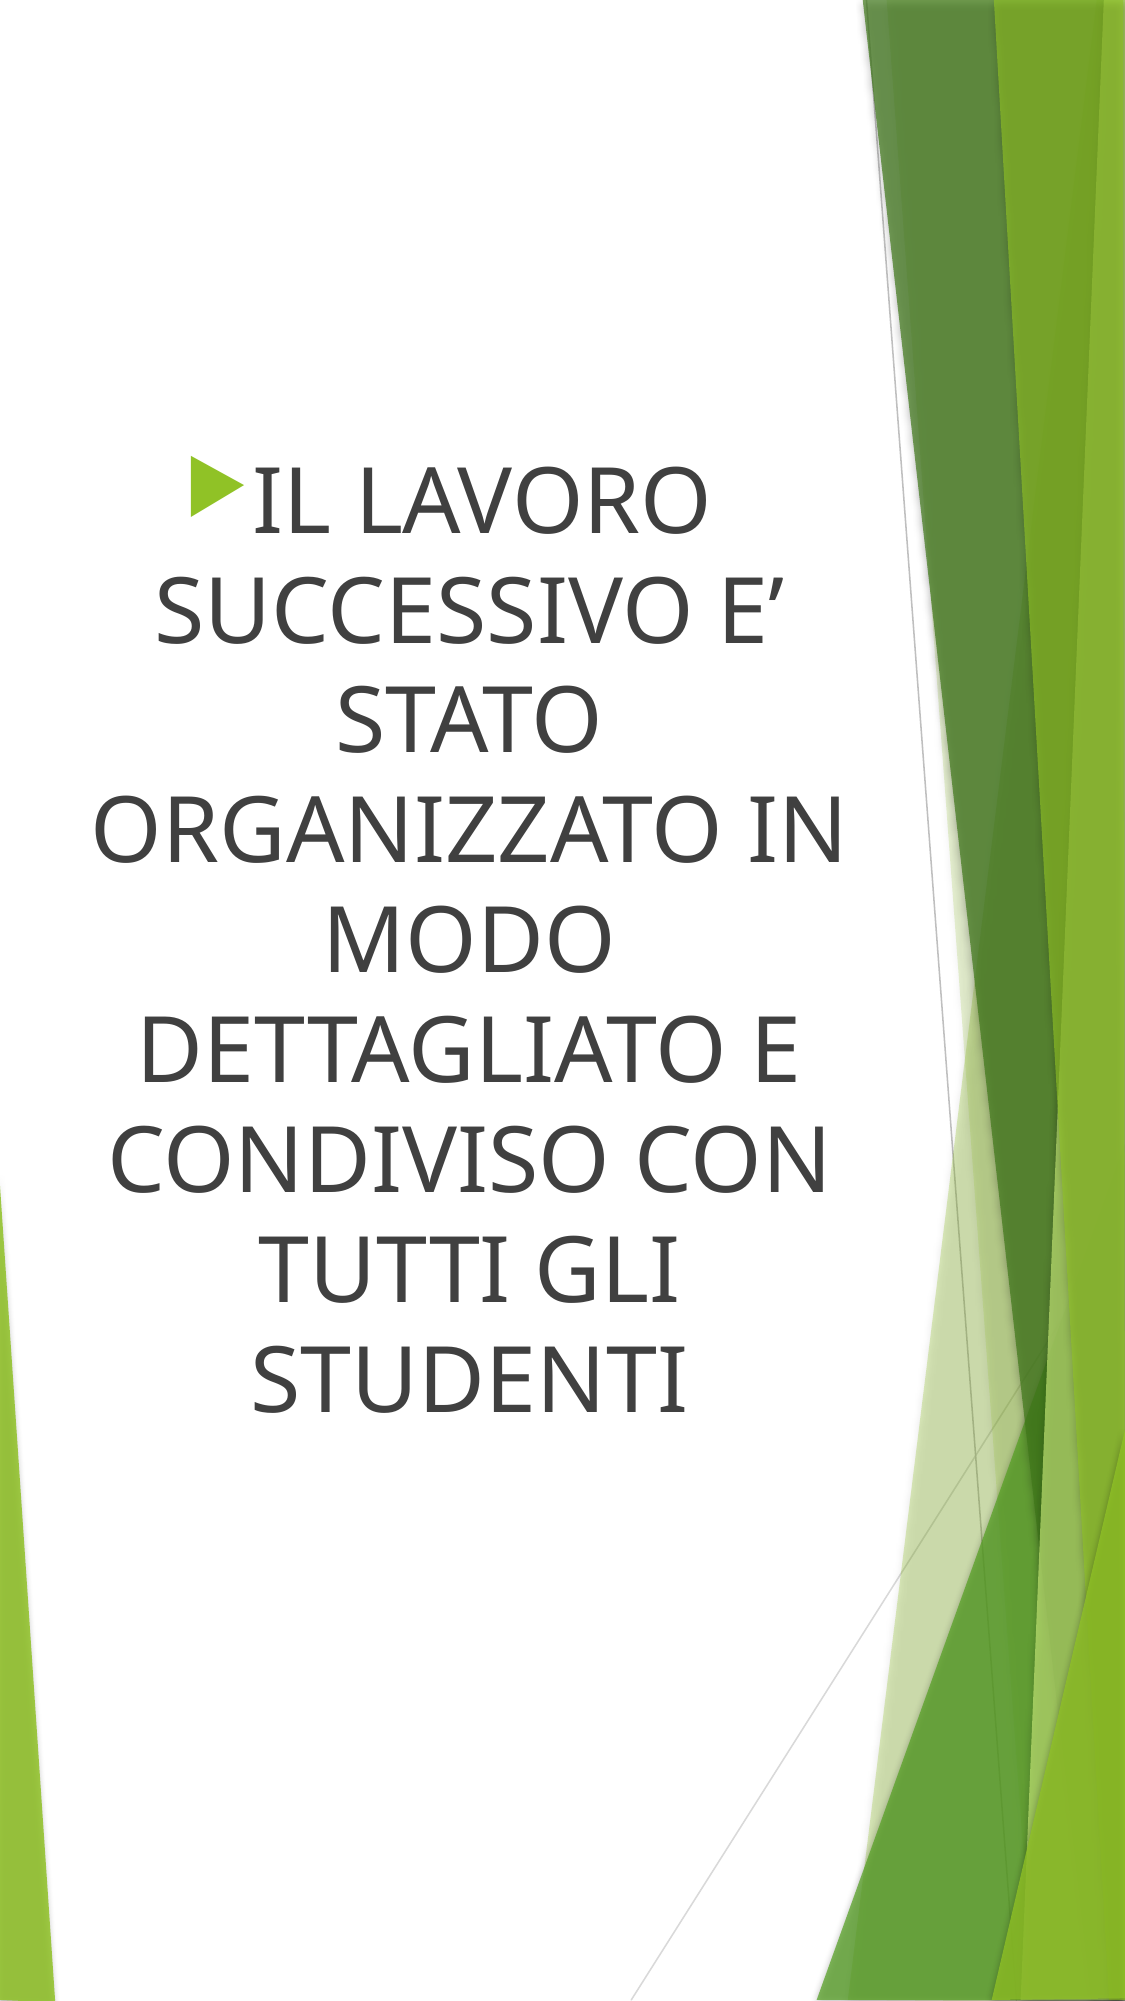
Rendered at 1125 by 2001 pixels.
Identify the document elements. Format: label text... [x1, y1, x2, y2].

list IL LAVORO SUCCESSIVO E’ STATO ORGANIZZATO IN MODO DETTAGLIATO E CONDIVISO CON TUTTI GLI STUDENTI [30, 433, 867, 1636]
